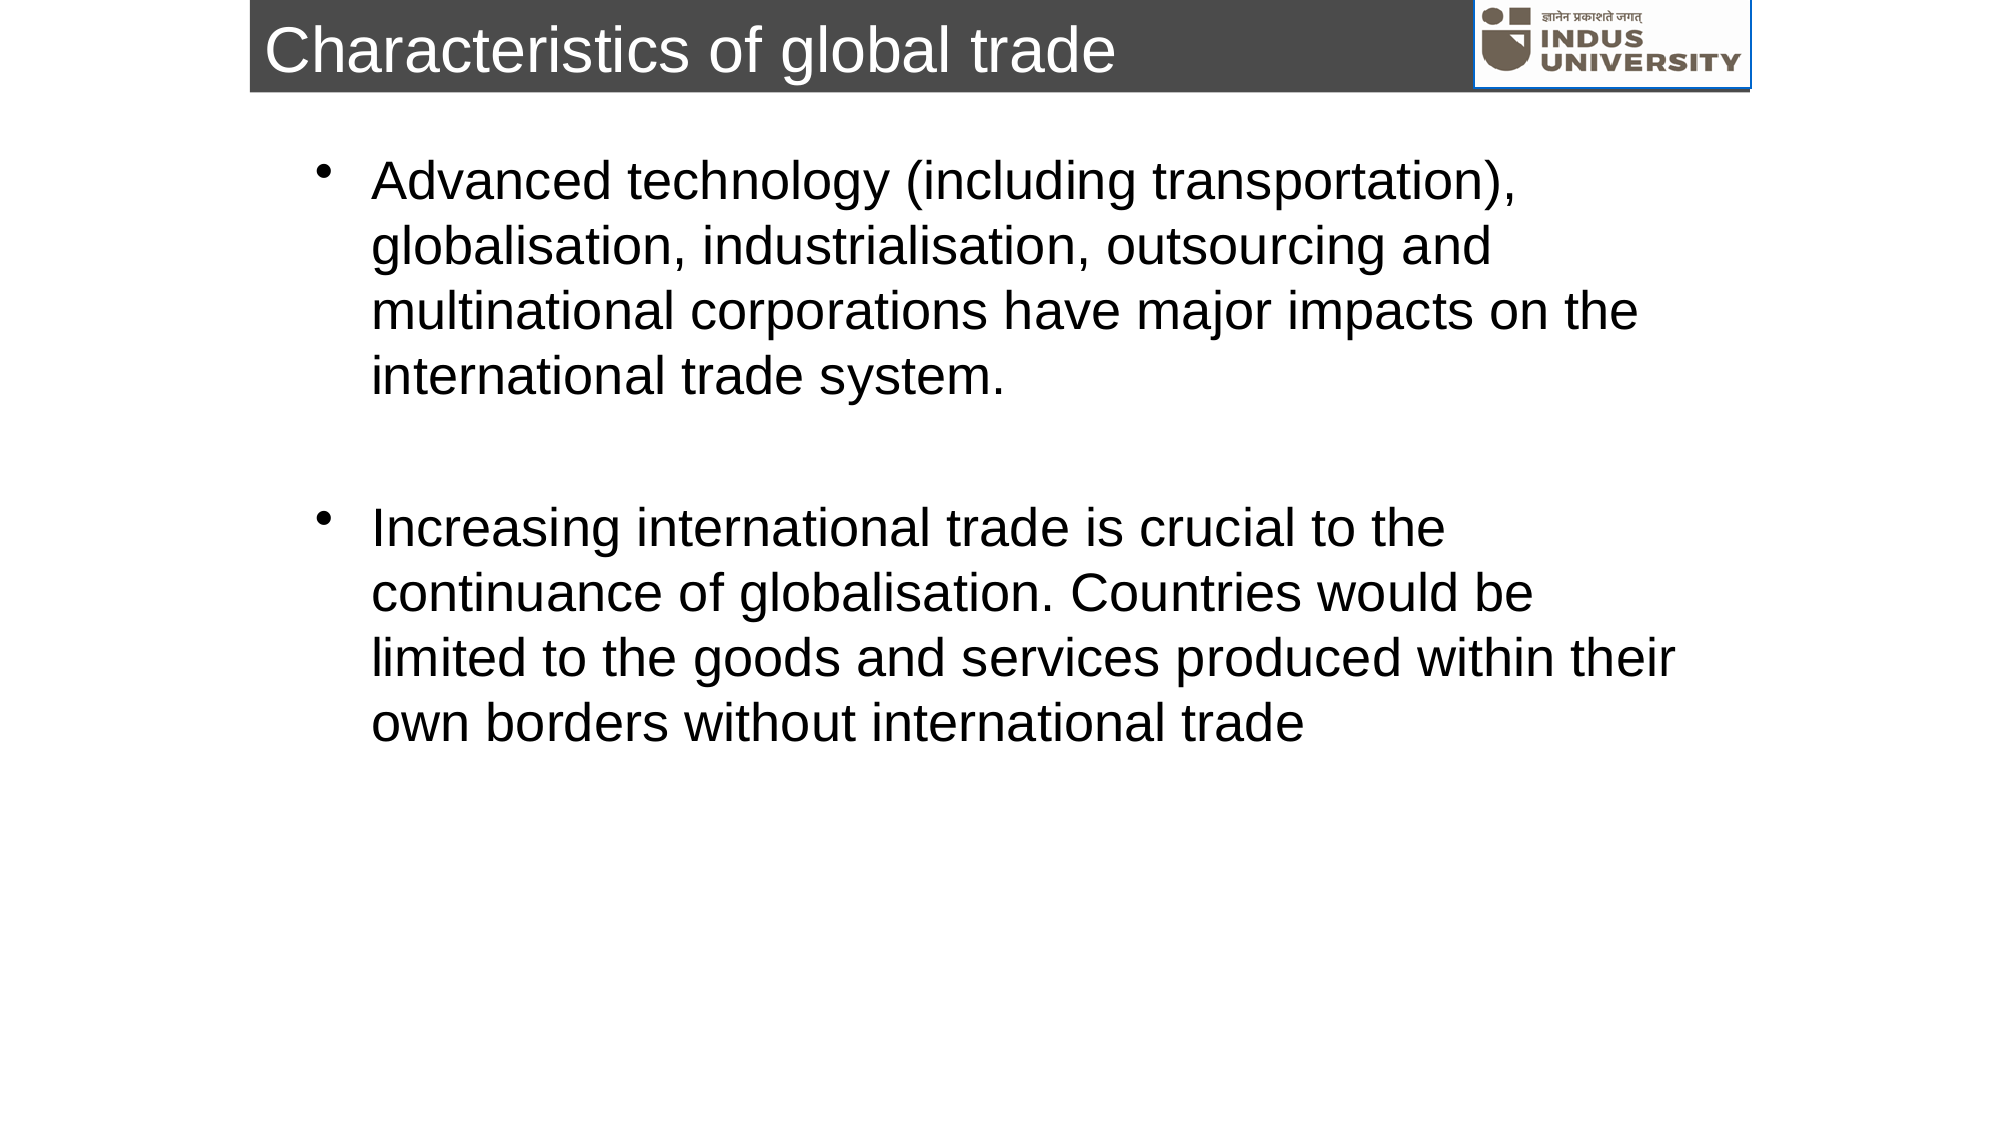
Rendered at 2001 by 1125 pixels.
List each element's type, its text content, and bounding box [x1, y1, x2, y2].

picture [1474, 0, 1751, 88]
title Characteristics of global trade [249, 0, 1751, 93]
list Advanced technology (including transportation), globalisation, industrialisation, outsourcing and multinational corporations have major impacts on the international trade system. Increasing international trade is crucial to the continuance of globalisation. Countries would be limited to the goods and services produced within their own borders without international trade [299, 137, 1704, 926]
